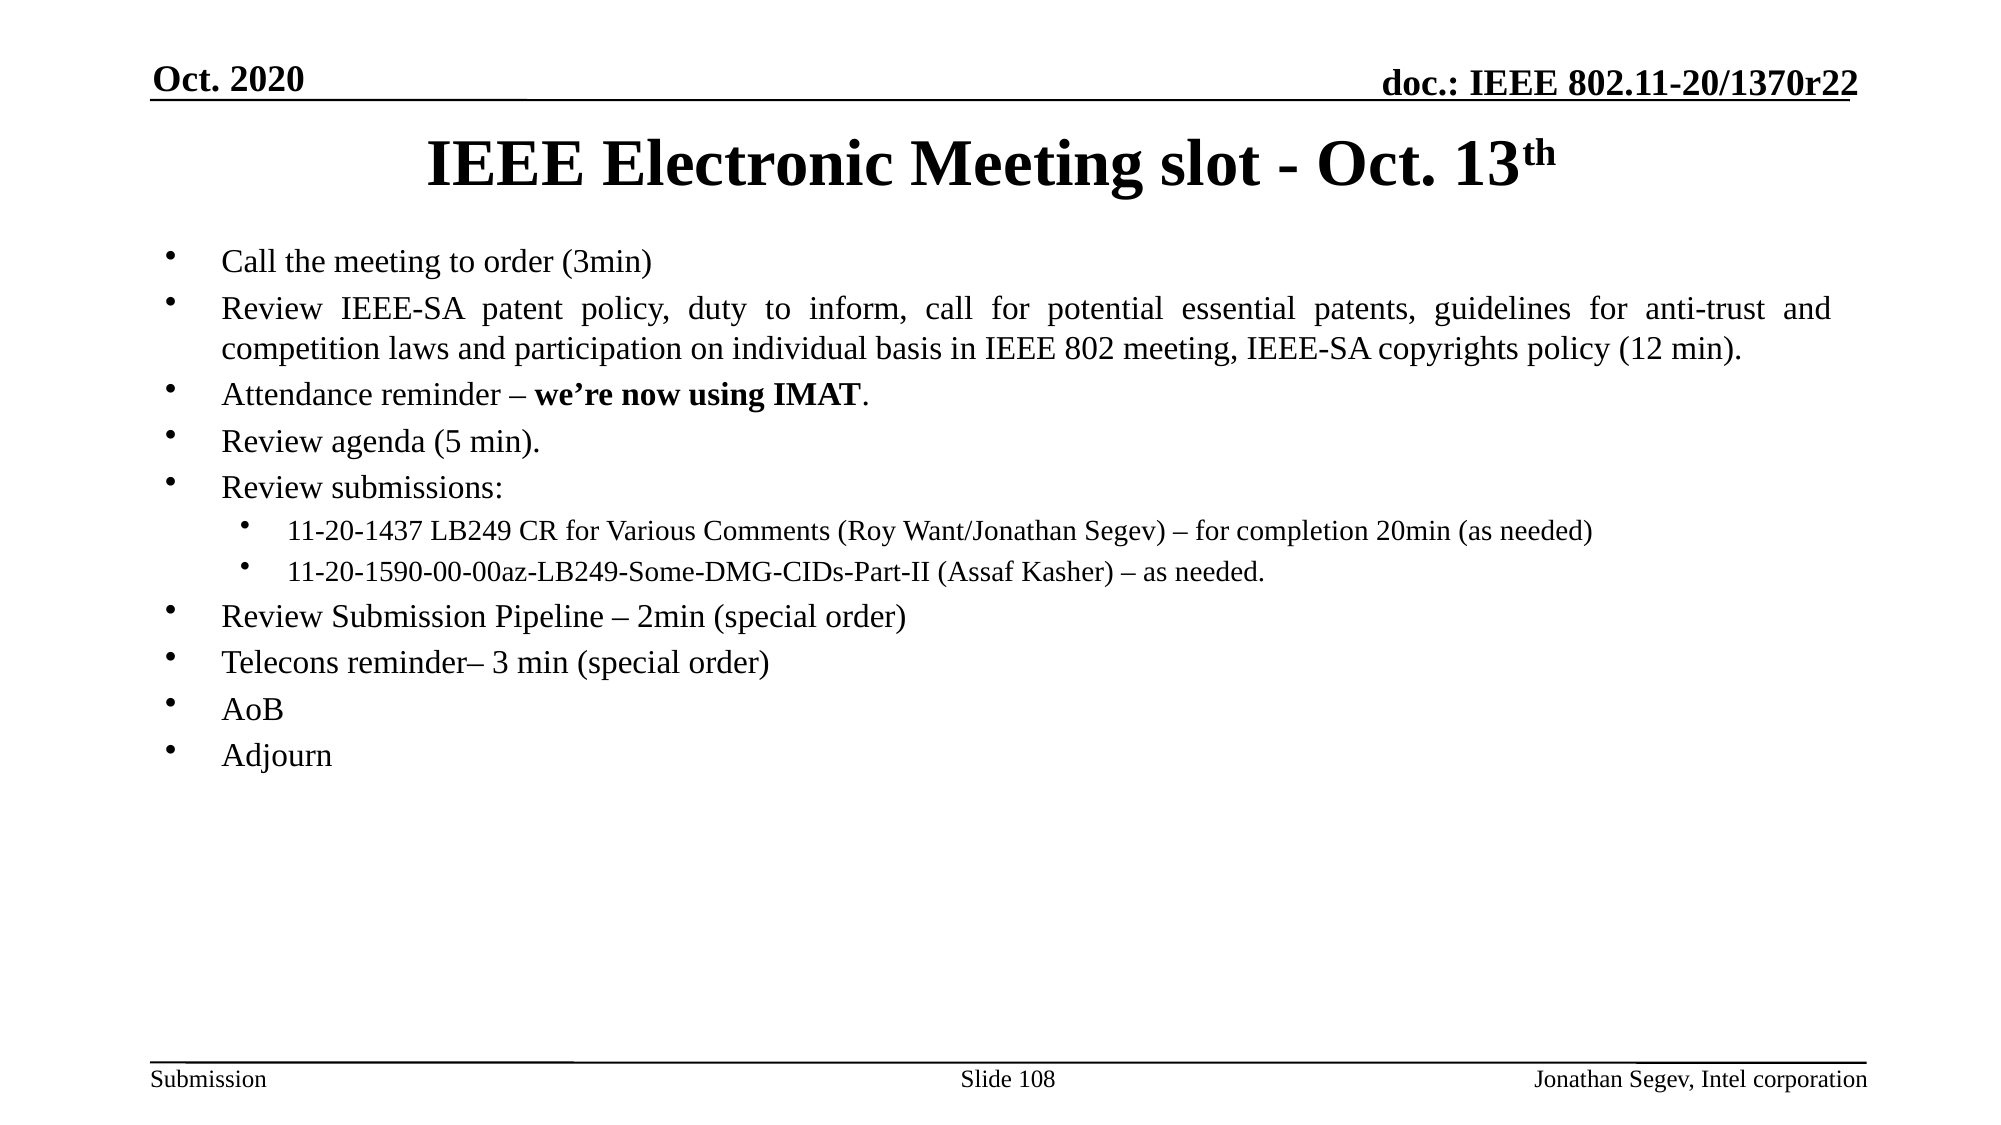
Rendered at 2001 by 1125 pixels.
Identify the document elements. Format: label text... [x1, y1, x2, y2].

slide_number Slide 108 [950, 1061, 1067, 1123]
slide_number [152, 54, 563, 100]
title IEEE Electronic Meeting slot - Oct. 13th [149, 112, 1850, 205]
footer Jonathan Segev, Intel corporation [1171, 1061, 1869, 1093]
list Call the meeting to order (3min) Review IEEE-SA patent policy, duty to inform, call for potential essential patents, guidelines for anti-trust and competition laws and participation on individual basis in IEEE 802 meeting, IEEE-SA copyrights policy (12 min). Attendance reminder – we’re now using IMAT. Review agenda (5 min). Review submissions: 11-20-1437 LB249 CR for Various Comments (Roy Want/Jonathan Segev) – for completion 20min (as needed) 11-20-1590-00-00az-LB249-Some-DMG-CIDs-Part-II (Assaf Kasher) – as needed. Review Submission Pipeline – 2min (special order) Telecons reminder– 3 min (special order) AoB Adjourn [149, 231, 1850, 1000]
